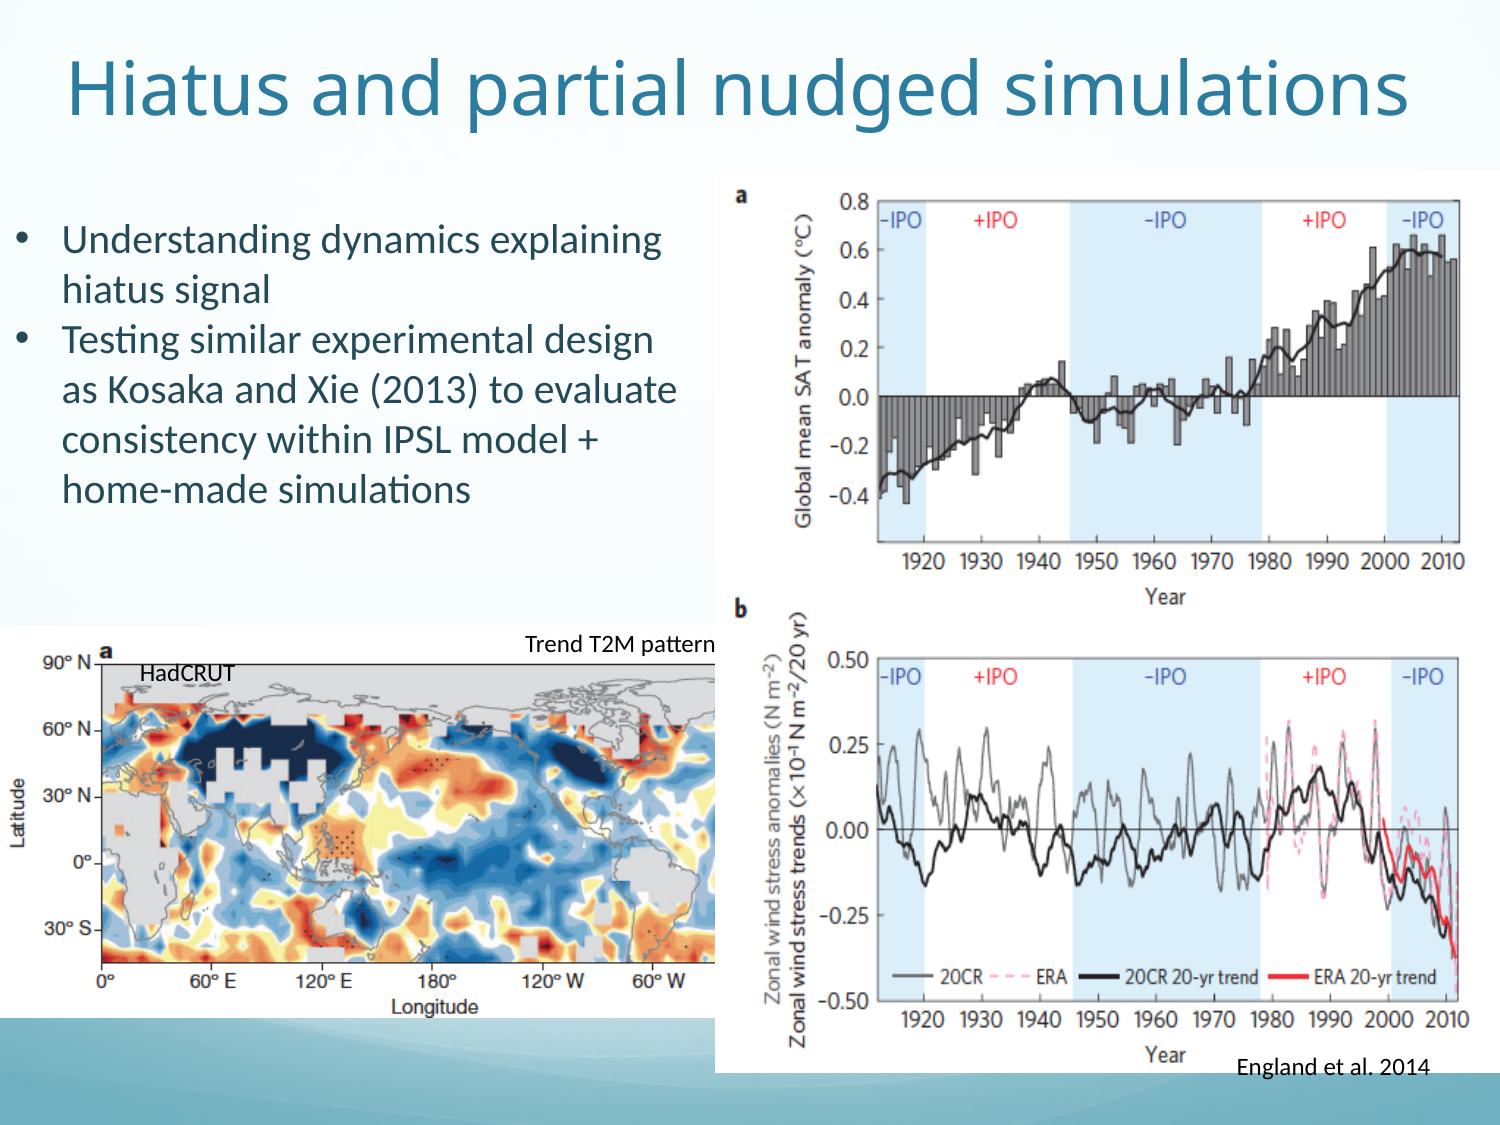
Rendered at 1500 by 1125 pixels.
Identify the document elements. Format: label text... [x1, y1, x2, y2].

text_box Hiatus and partial nudged simulations [0, 33, 1498, 138]
text_box Understanding dynamics explaining hiatus signal Testing similar experimental design as Kosaka and Xie (2013) to evaluate consistency within IPSL model + home-made simulations [0, 204, 707, 617]
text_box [714, 170, 1500, 1092]
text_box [0, 619, 707, 1018]
